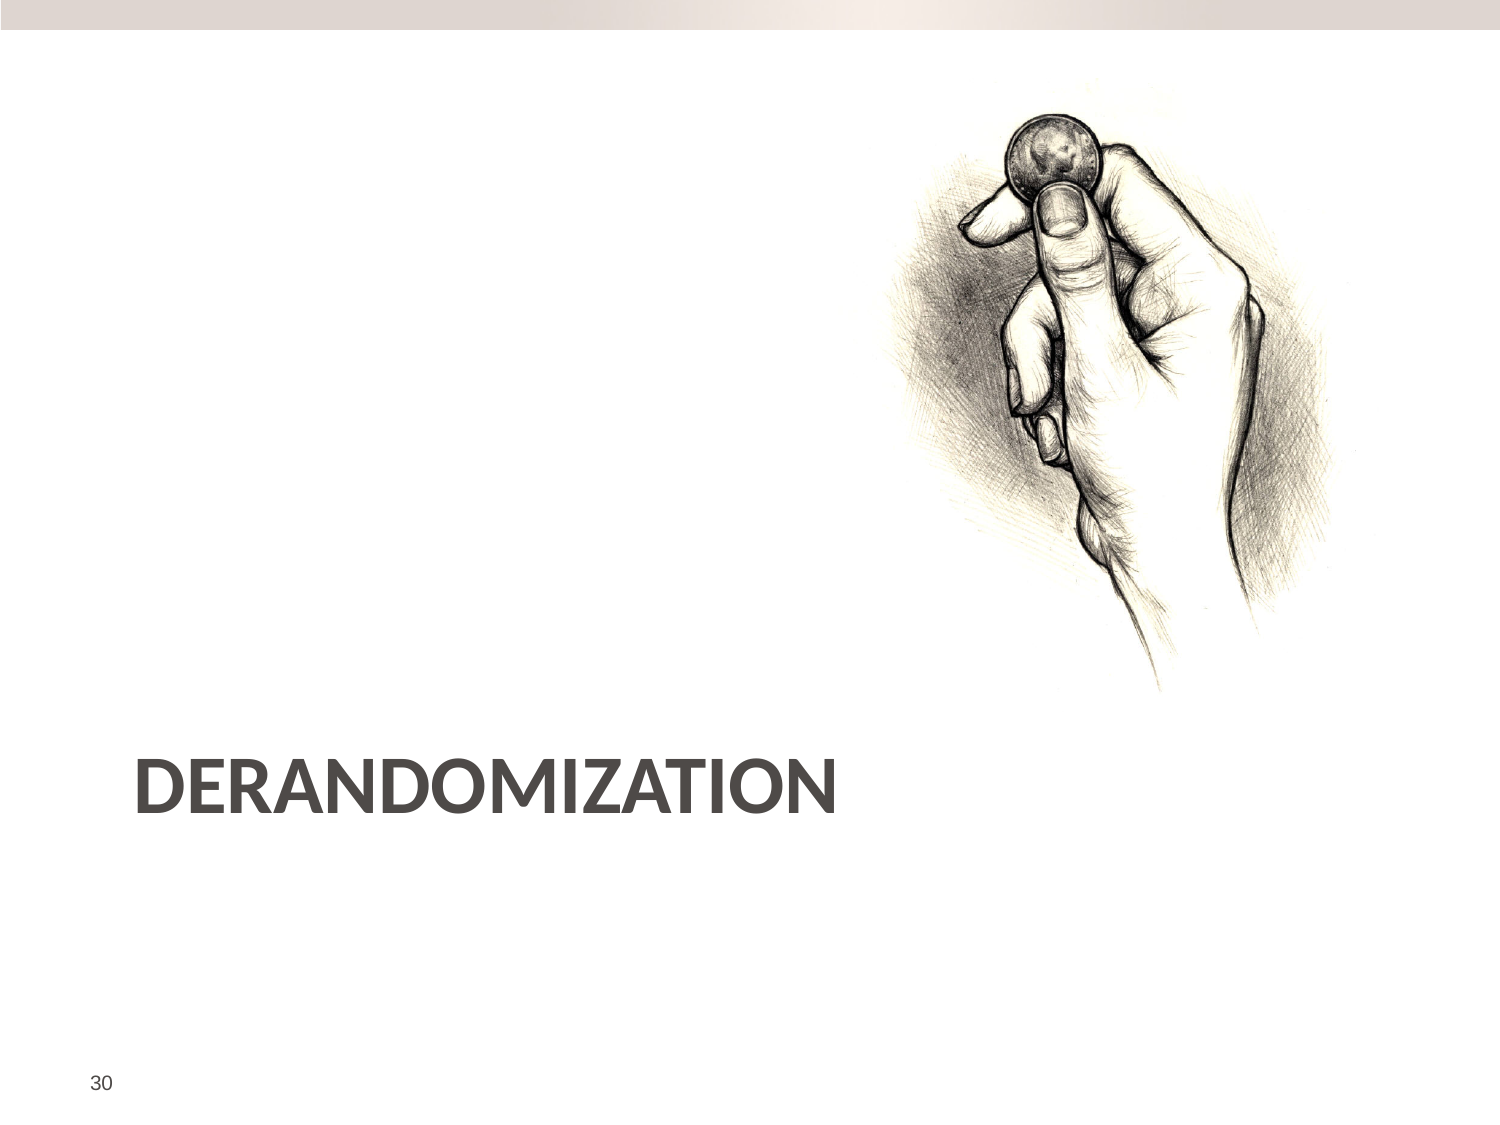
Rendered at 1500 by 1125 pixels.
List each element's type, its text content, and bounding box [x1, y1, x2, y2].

picture [0, 0, 1500, 30]
title derandomization [118, 722, 1394, 947]
slide_number 30 [75, 1069, 396, 1115]
picture [838, 77, 1398, 712]
